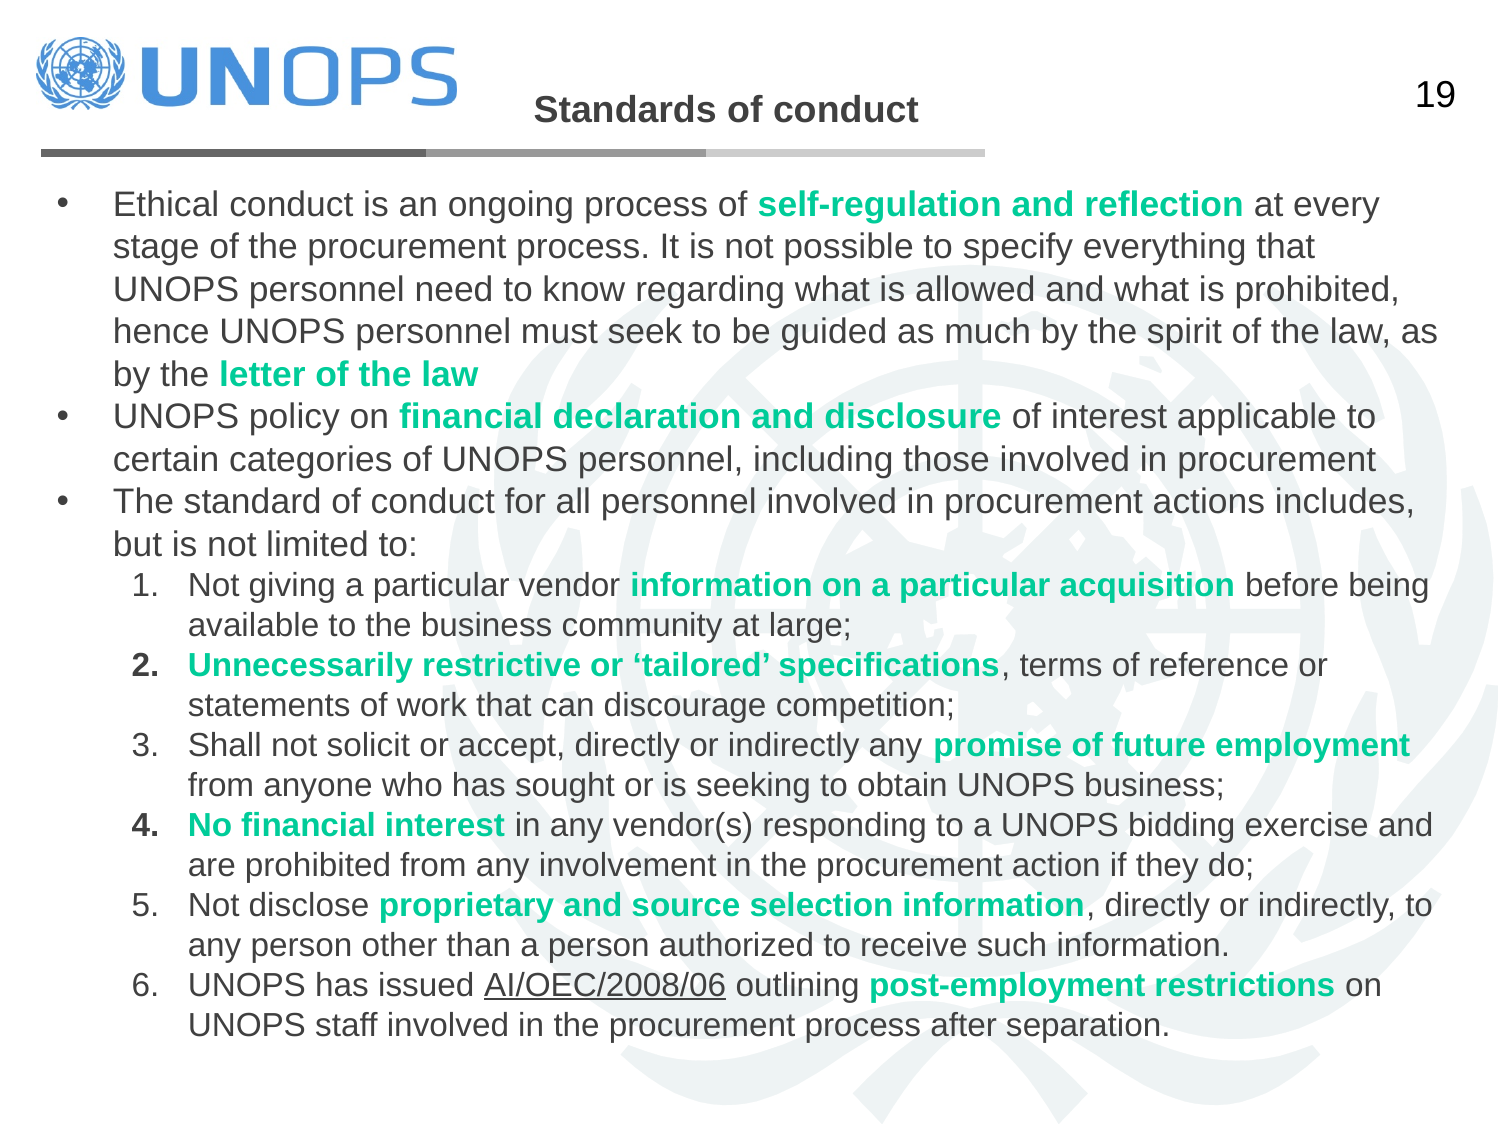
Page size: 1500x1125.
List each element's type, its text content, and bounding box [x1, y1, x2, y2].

subtitle Ethical conduct is an ongoing process of self-regulation and reflection at every stage of the procurement process. It is not possible to specify everything that UNOPS personnel need to know regarding what is allowed and what is prohibited, hence UNOPS personnel must seek to be guided as much by the spirit of the law, as by the letter of the law UNOPS policy on financial declaration and disclosure of interest applicable to certain categories of UNOPS personnel, including those involved in procurement The standard of conduct for all personnel involved in procurement actions includes, but is not limited to: Not giving a particular vendor information on a particular acquisition before being available to the business community at large; Unnecessarily restrictive or ‘tailored’ specifications, terms of reference or statements of work that can discourage competition; Shall not solicit or accept, directly or indirectly any promise of future employment from anyone who has sought or is seeking to obtain UNOPS business; No financial interest in any vendor(s) responding to a UNOPS bidding exercise and are prohibited from any involvement in the procurement action if they do; Not disclose proprietary and source selection information, directly or indirectly, to any person other than a person authorized to receive such information. UNOPS has issued AI/OEC/2008/06 outlining post-employment restrictions on UNOPS staff involved in the procurement process after separation. [41, 173, 1462, 1013]
picture [36, 37, 457, 110]
text_box Standards of conduct [41, 78, 1412, 138]
